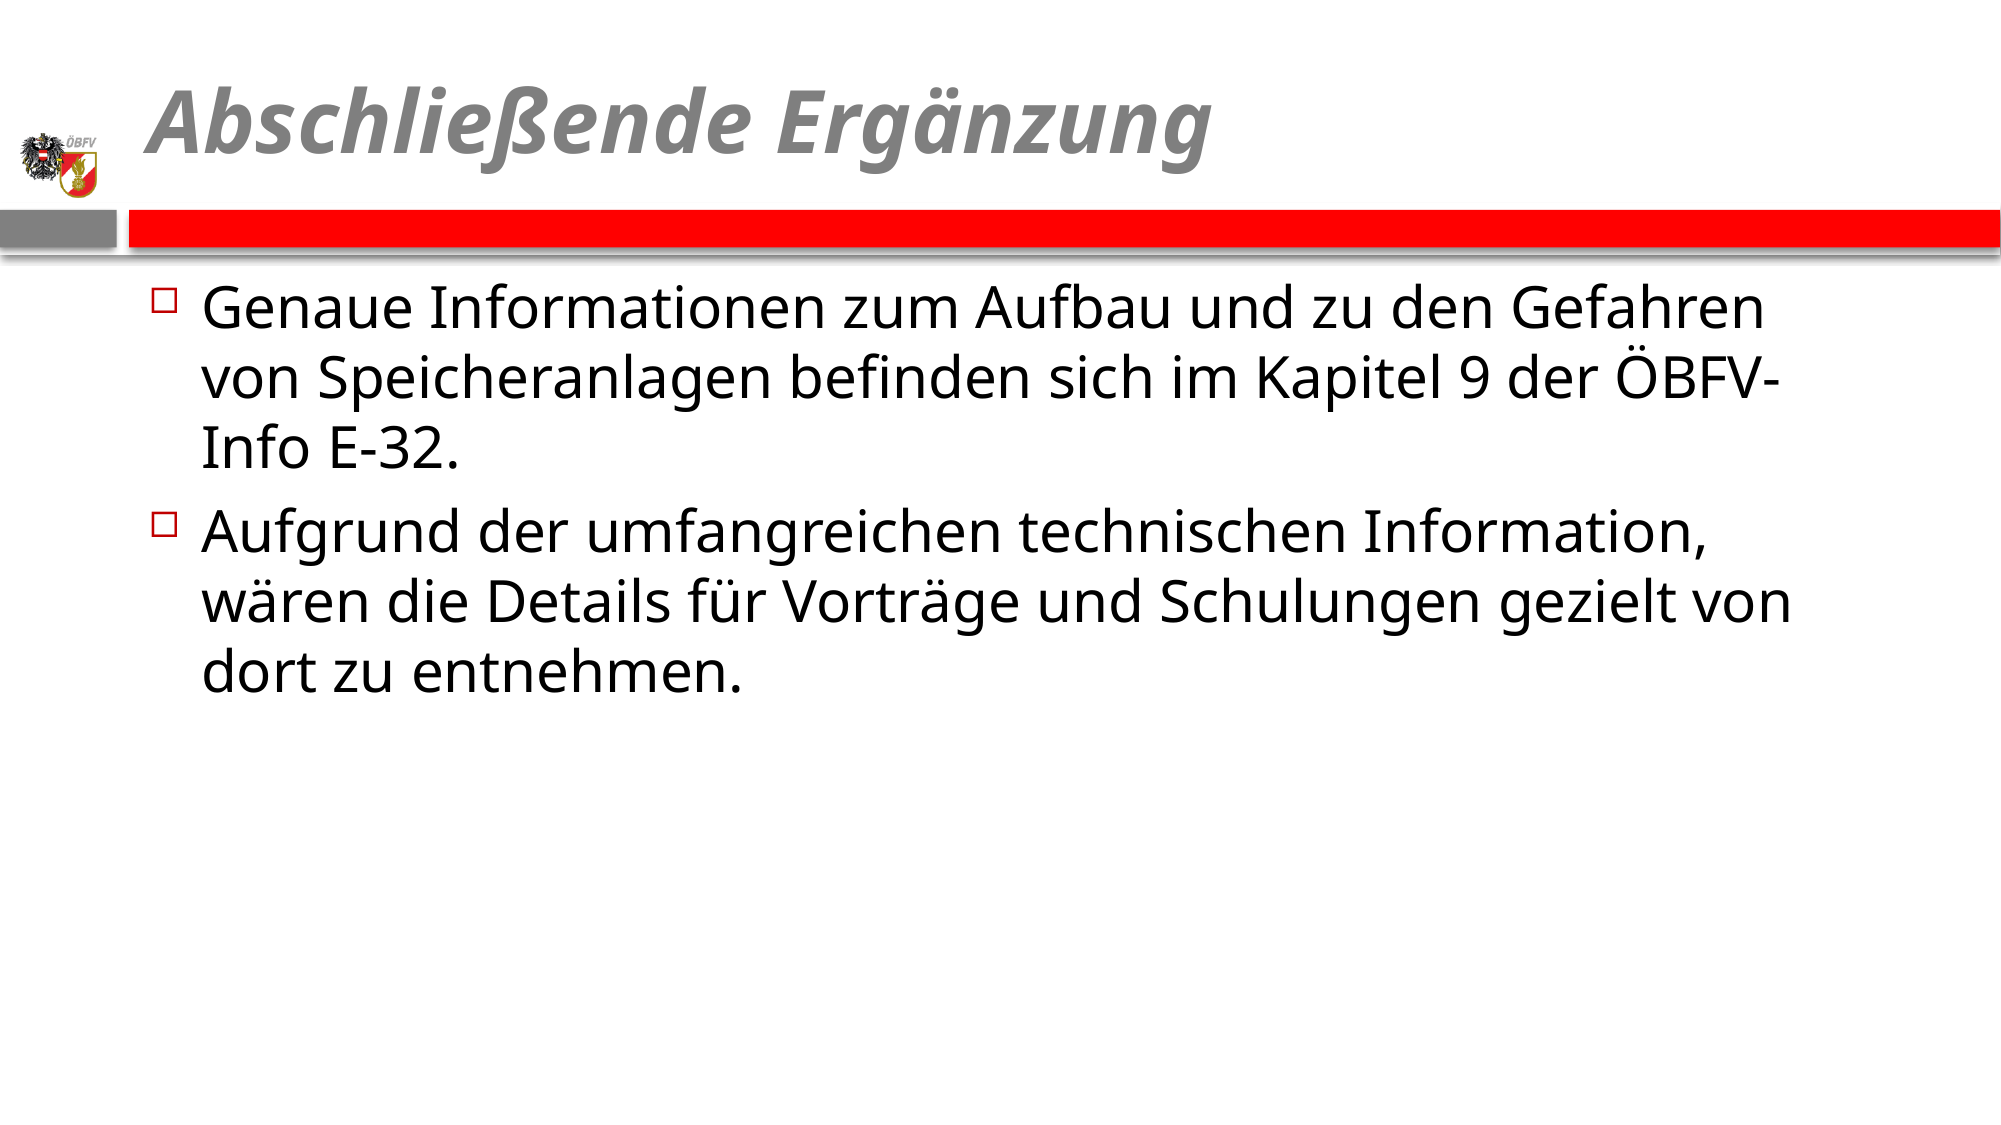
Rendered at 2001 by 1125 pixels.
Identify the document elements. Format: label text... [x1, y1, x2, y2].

picture [20, 133, 97, 198]
list Genaue Informationen zum Aufbau und zu den Gefahren von Speicheranlagen befinden sich im Kapitel 9 der ÖBFV-Info E-32. Aufgrund der umfangreichen technischen Information, wären die Details für Vorträge und Schulungen gezielt von dort zu entnehmen. [133, 262, 1824, 1088]
title Abschließende Ergänzung [133, 37, 1918, 200]
